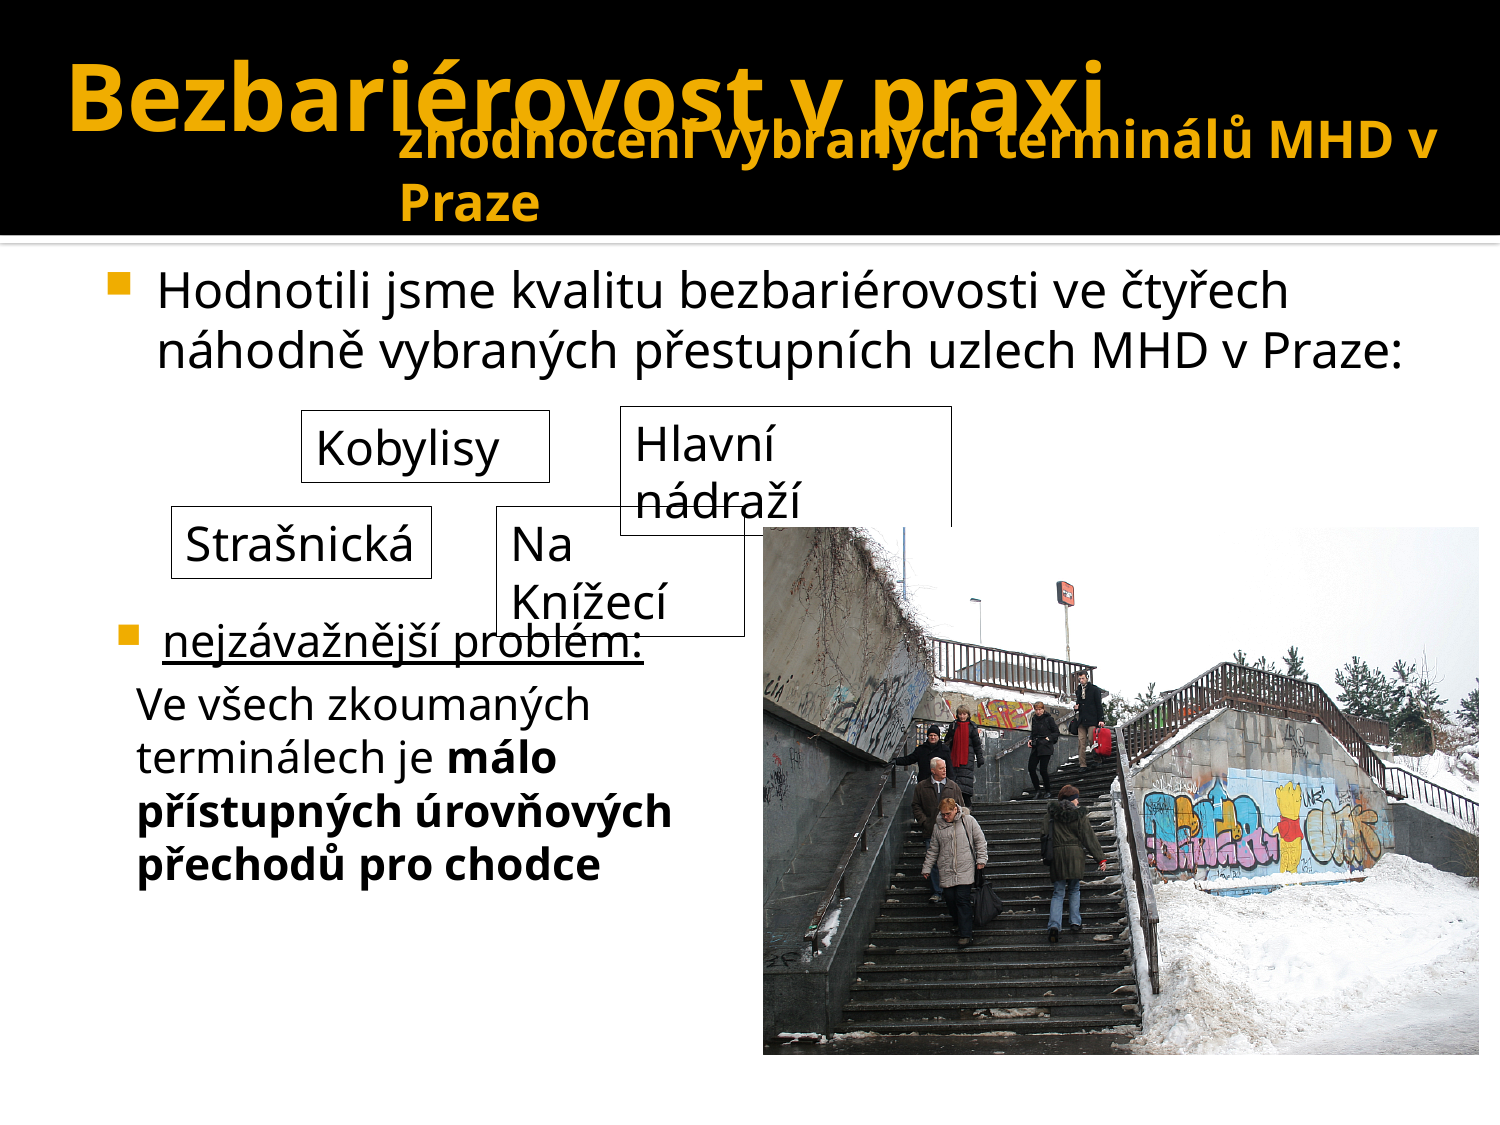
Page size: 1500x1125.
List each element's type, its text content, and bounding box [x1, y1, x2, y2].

picture [763, 527, 1479, 1055]
text_box Ve všech zkoumaných terminálech je málo přístupných úrovňových přechodů pro chodce [110, 661, 691, 953]
text_box Na Knížecí [496, 506, 744, 597]
list Hodnotili jsme kvalitu bezbariérovosti ve čtyřech náhodně vybraných přestupních uzlech MHD v Praze: [75, 243, 1425, 397]
text_box zhodnocení vybraných terminálů MHD v Praze [383, 66, 1459, 272]
text_box Strašnická [171, 506, 431, 579]
text_box Kobylisy [301, 410, 550, 483]
text_box Hlavní nádraží [620, 406, 951, 536]
title Bezbariérovost v praxi [49, 0, 1400, 197]
text_box nejzávažnější problém: [88, 597, 757, 675]
